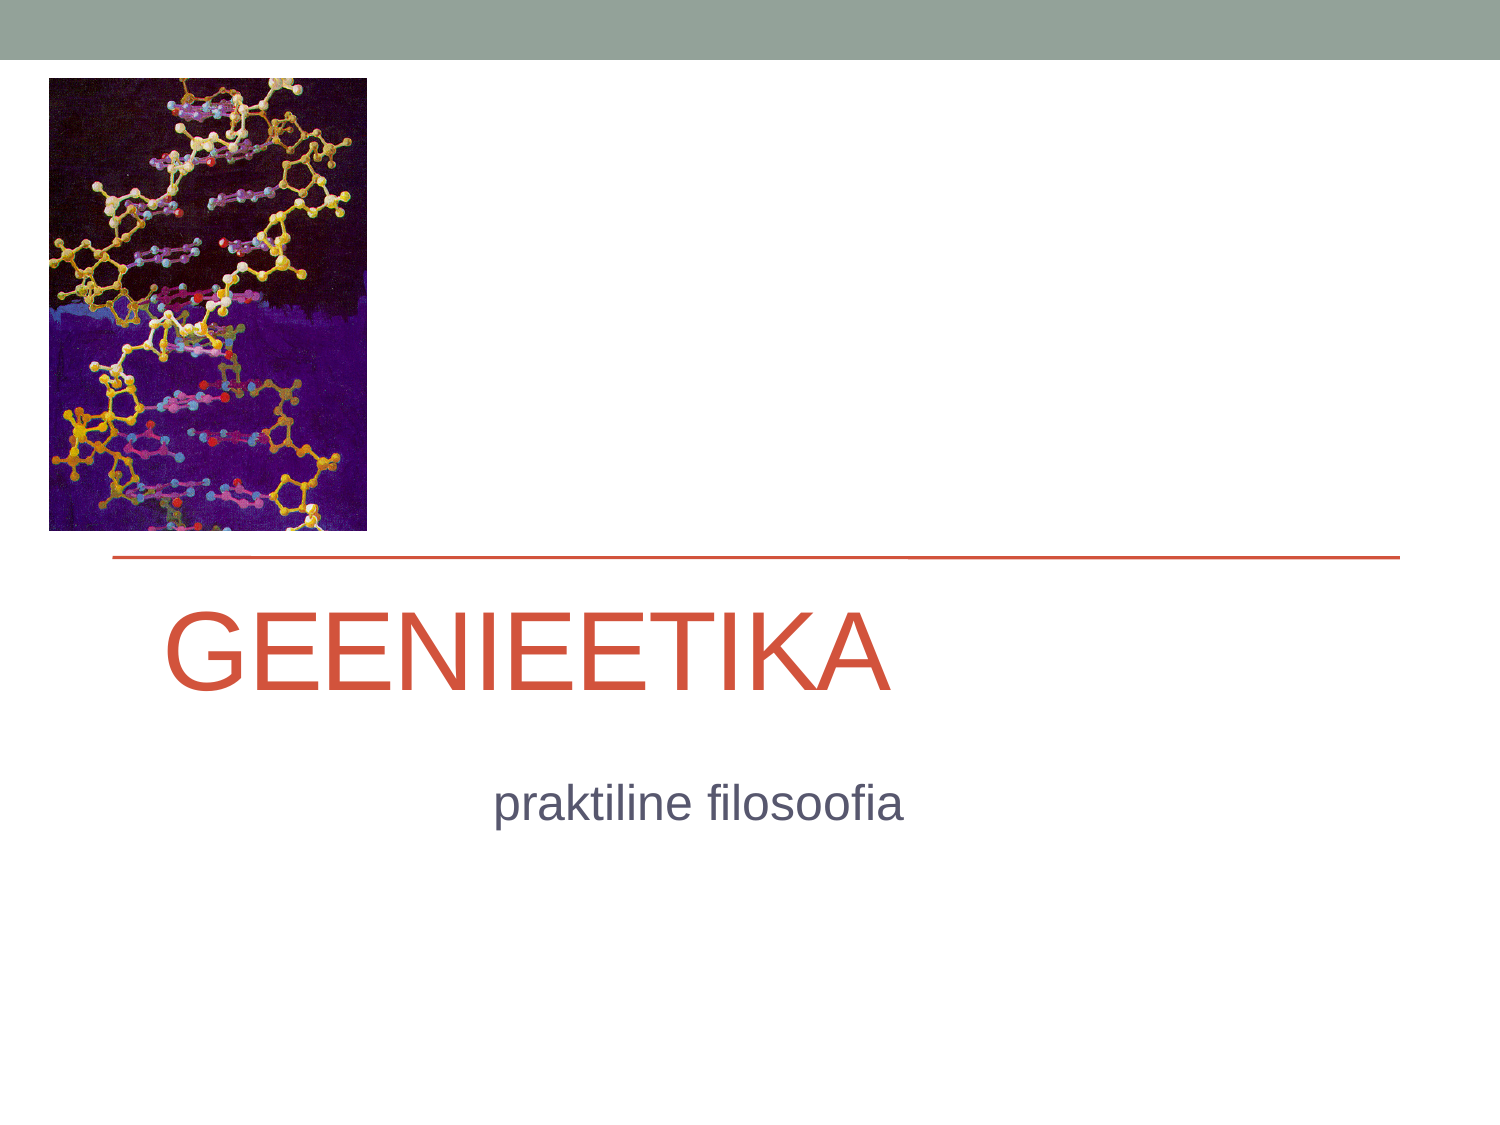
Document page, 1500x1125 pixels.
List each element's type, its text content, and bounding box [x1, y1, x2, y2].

subtitle praktiline filosoofia [478, 763, 1500, 1051]
title Geenieetika [147, 479, 1423, 721]
picture [48, 77, 367, 532]
